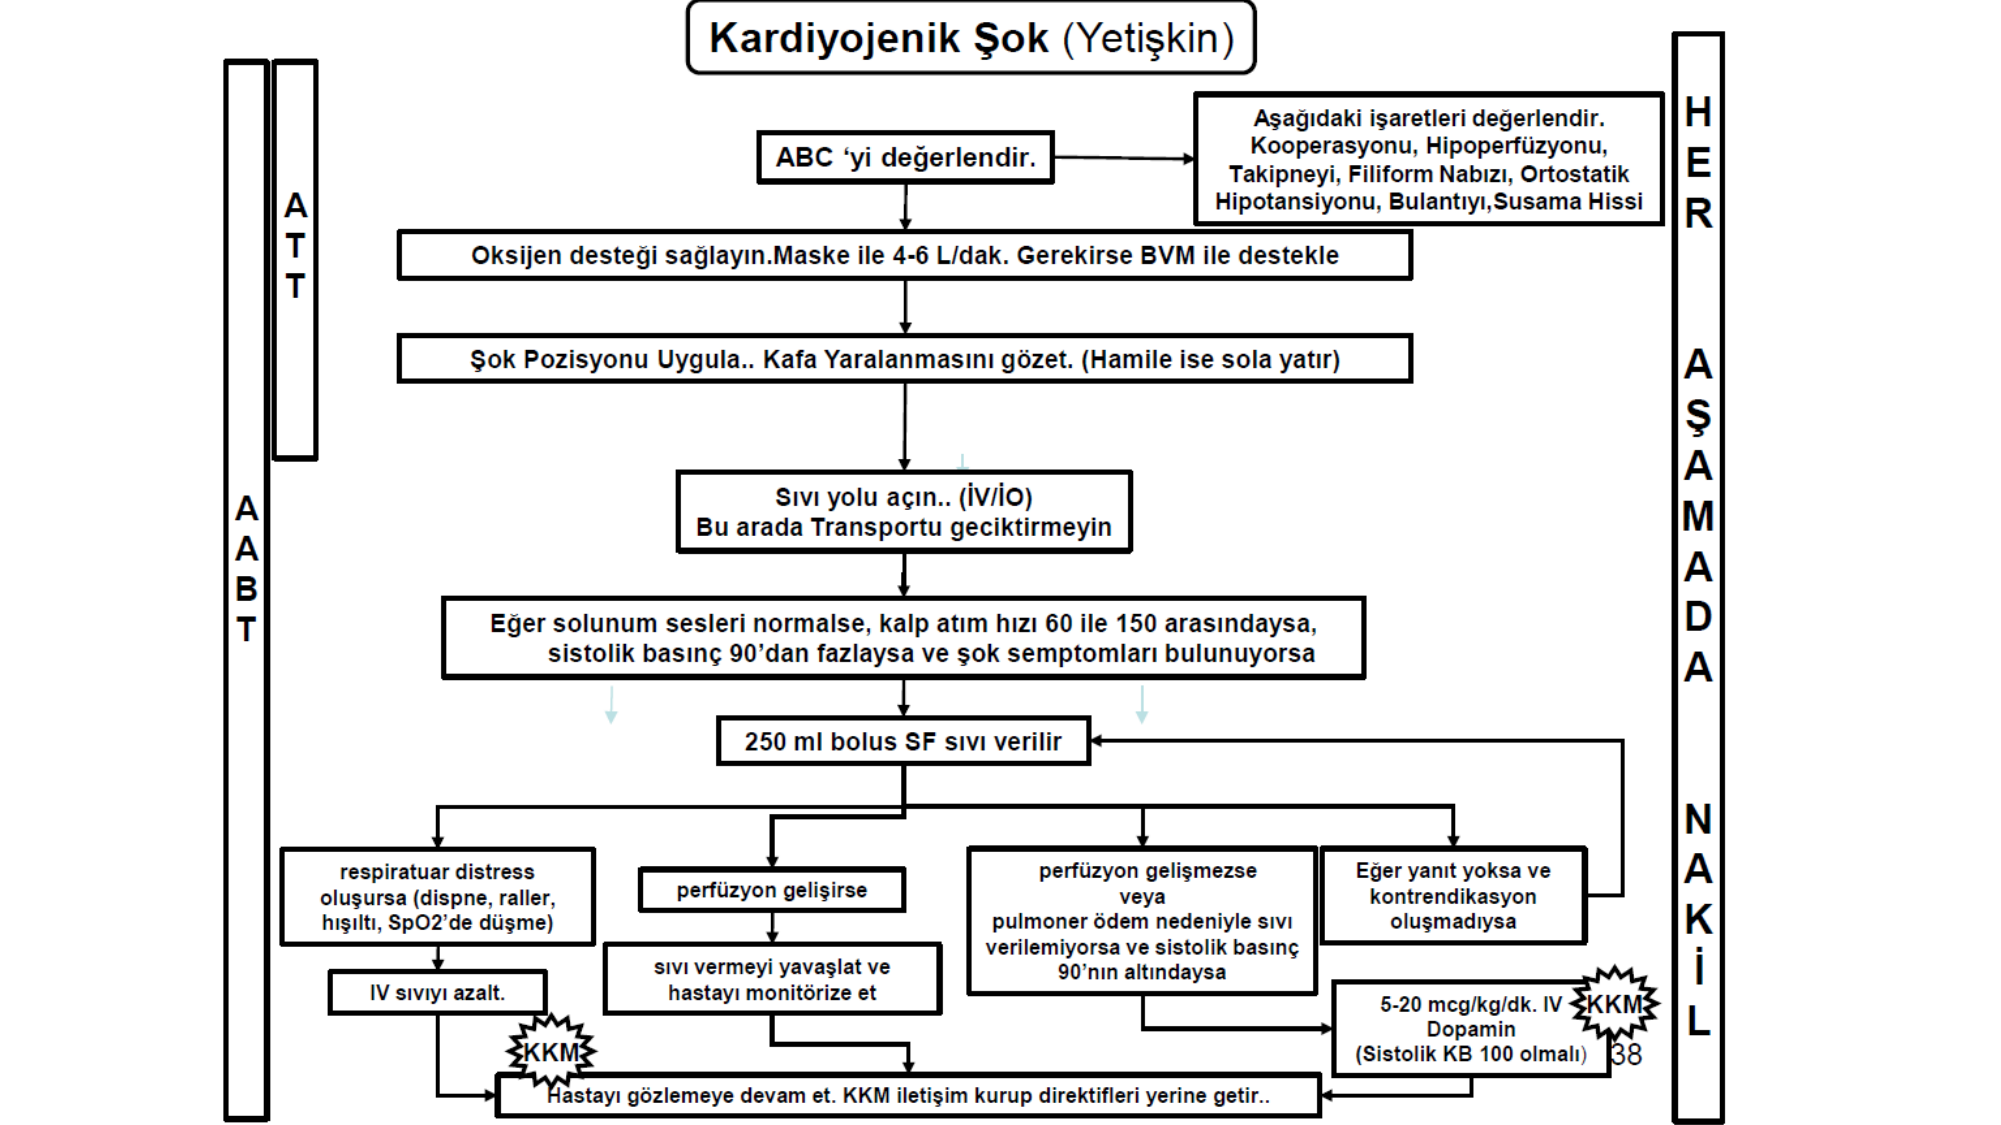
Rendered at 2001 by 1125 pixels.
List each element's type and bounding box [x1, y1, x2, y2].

picture [217, 0, 1731, 1125]
